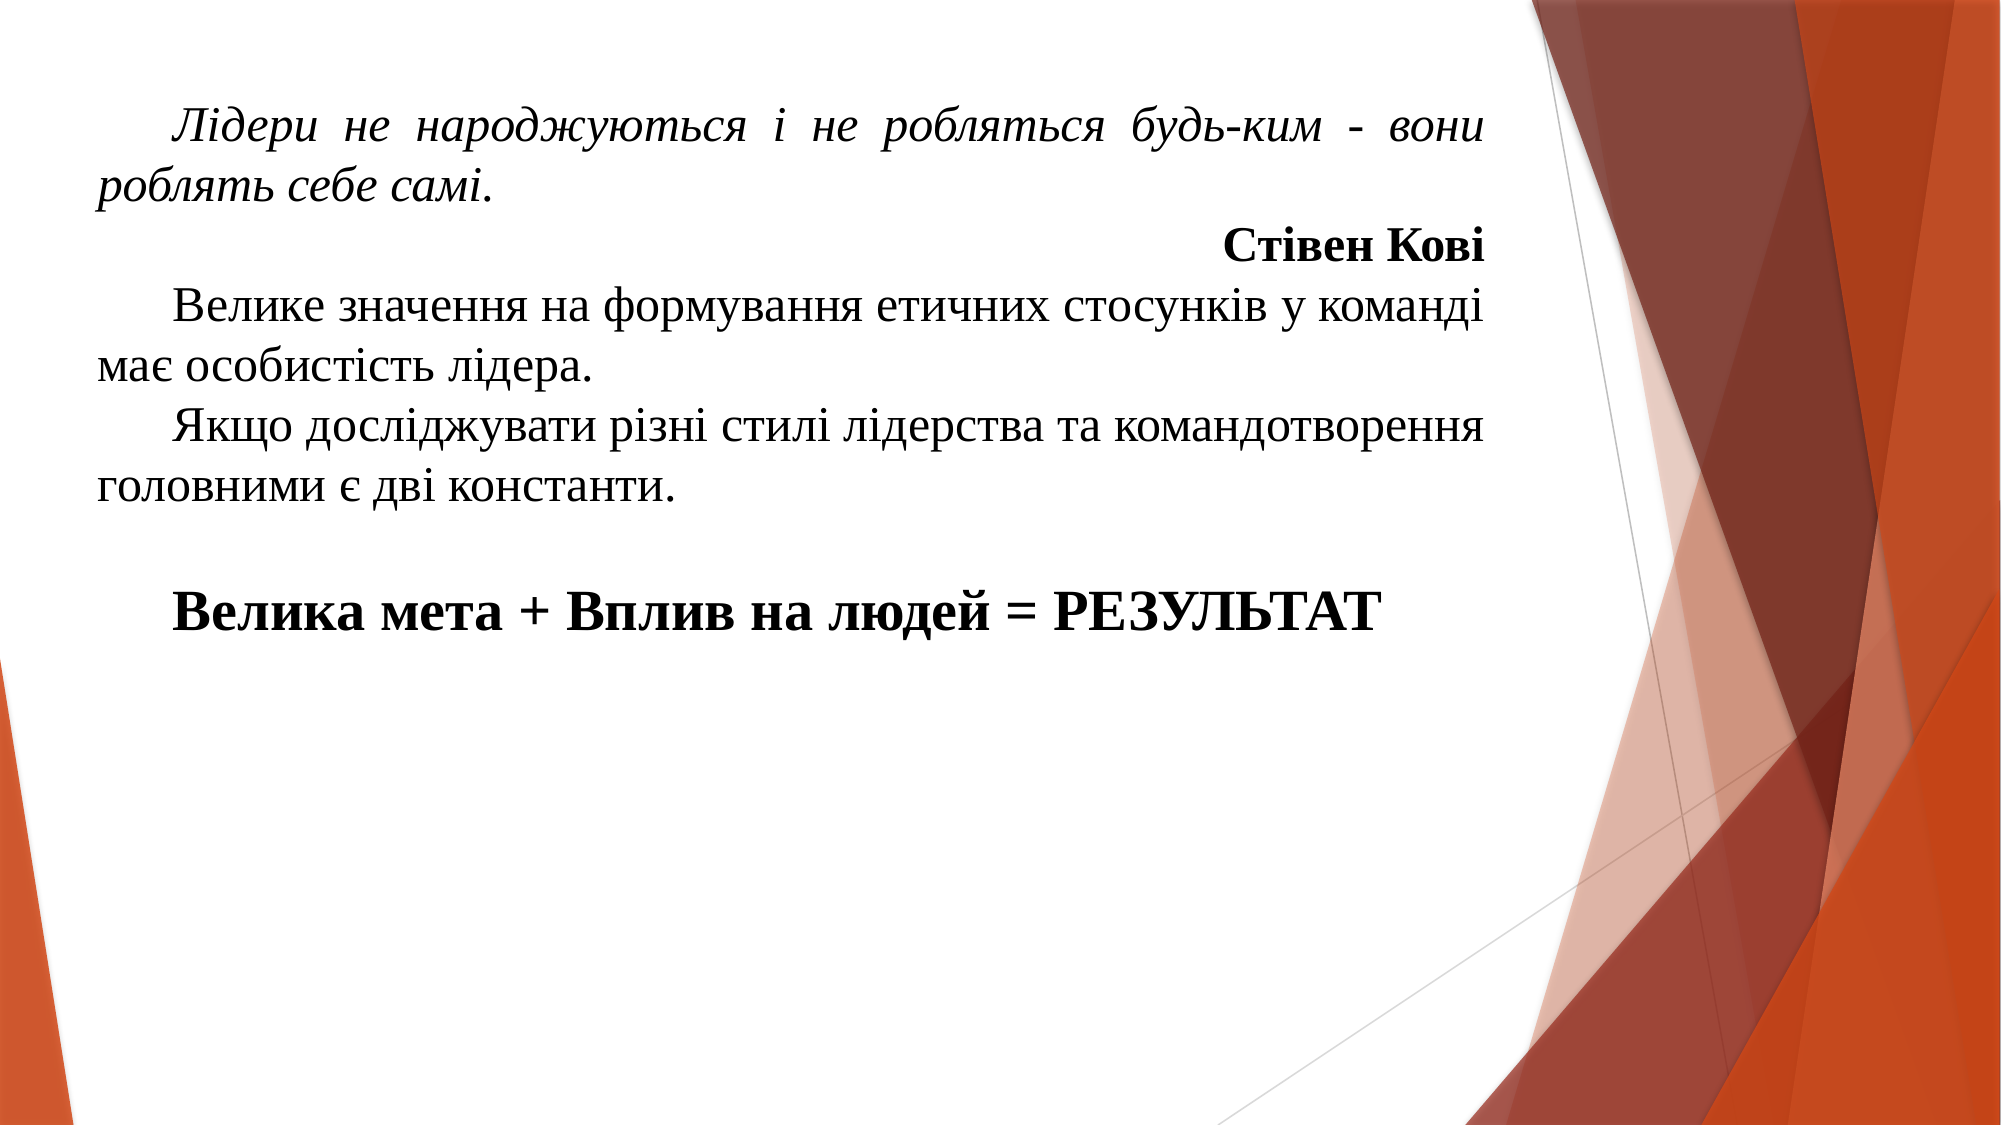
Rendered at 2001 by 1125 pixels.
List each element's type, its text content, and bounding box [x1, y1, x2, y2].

text_box Лідери не народжуються і не робляться будь-ким - вони роблять себе самі. Стівен Кові Велике значення на формування етичних стосунків у команді має особистість лідера. Якщо досліджувати різні стилі лідерства та командотворення головними є дві константи. Велика мета + Вплив на людей = РЕЗУЛЬТАТ [83, 84, 1500, 690]
